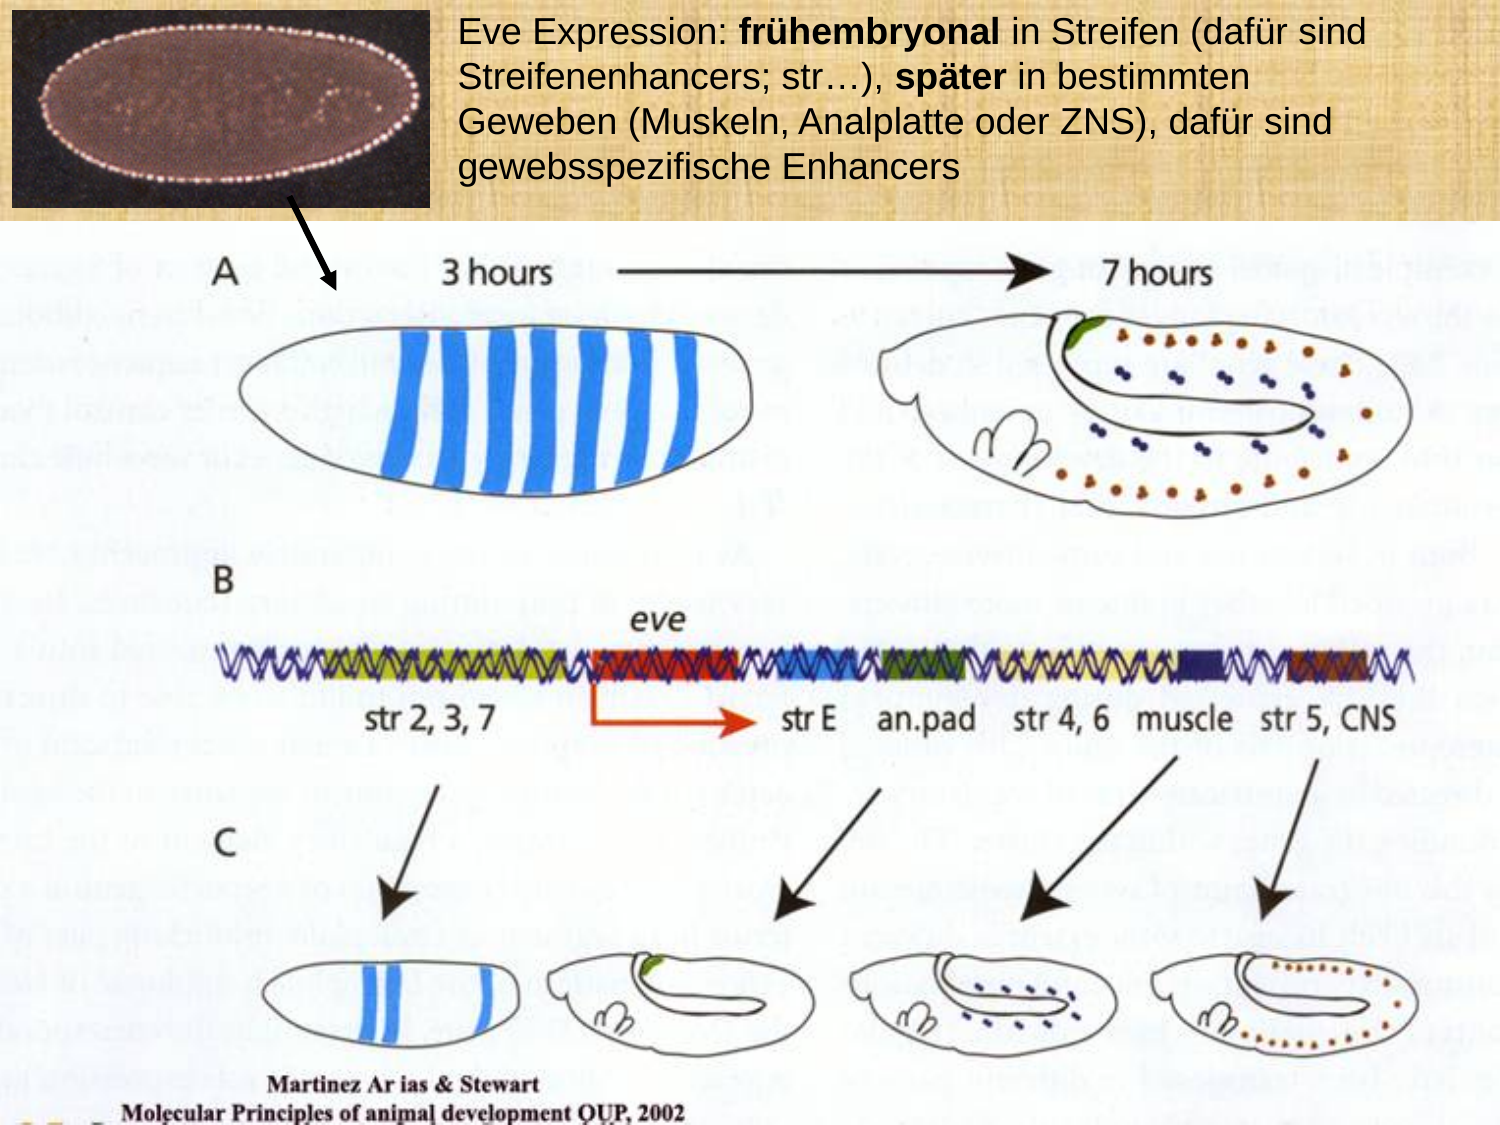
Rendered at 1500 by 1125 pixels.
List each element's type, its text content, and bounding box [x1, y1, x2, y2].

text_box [12, 9, 430, 209]
text_box Eve Expression: frühembryonal in Streifen (dafür sind Streifenenhancers; str…), später in bestimmten Geweben (Muskeln, Analplatte oder ZNS), dafür sind gewebsspezifische Enhancers [442, 0, 1400, 195]
picture [0, 0, 1500, 1125]
